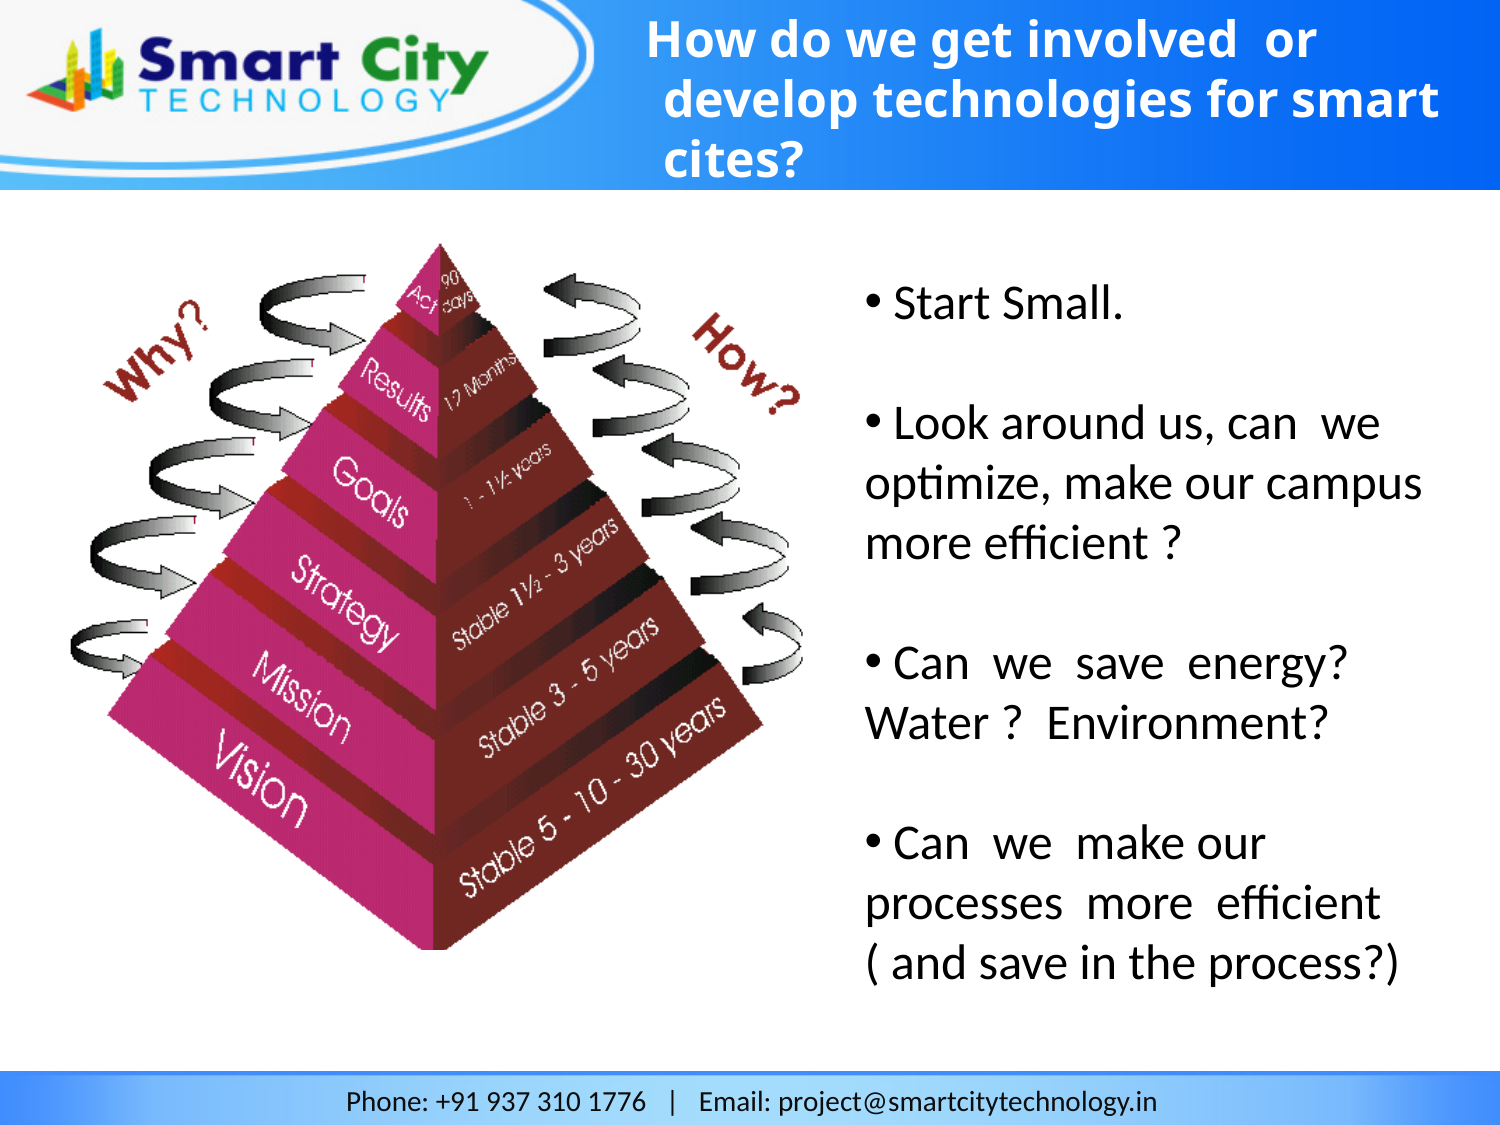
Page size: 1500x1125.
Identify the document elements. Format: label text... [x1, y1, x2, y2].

text_box Start Small. Look around us, can we optimize, make our campus more efficient ? Can we save energy? Water ? Environment? Can we make our processes more efficient ( and save in the process?) [849, 262, 1450, 998]
picture [49, 237, 836, 951]
picture [0, 1071, 1500, 1125]
picture [0, 0, 1500, 191]
